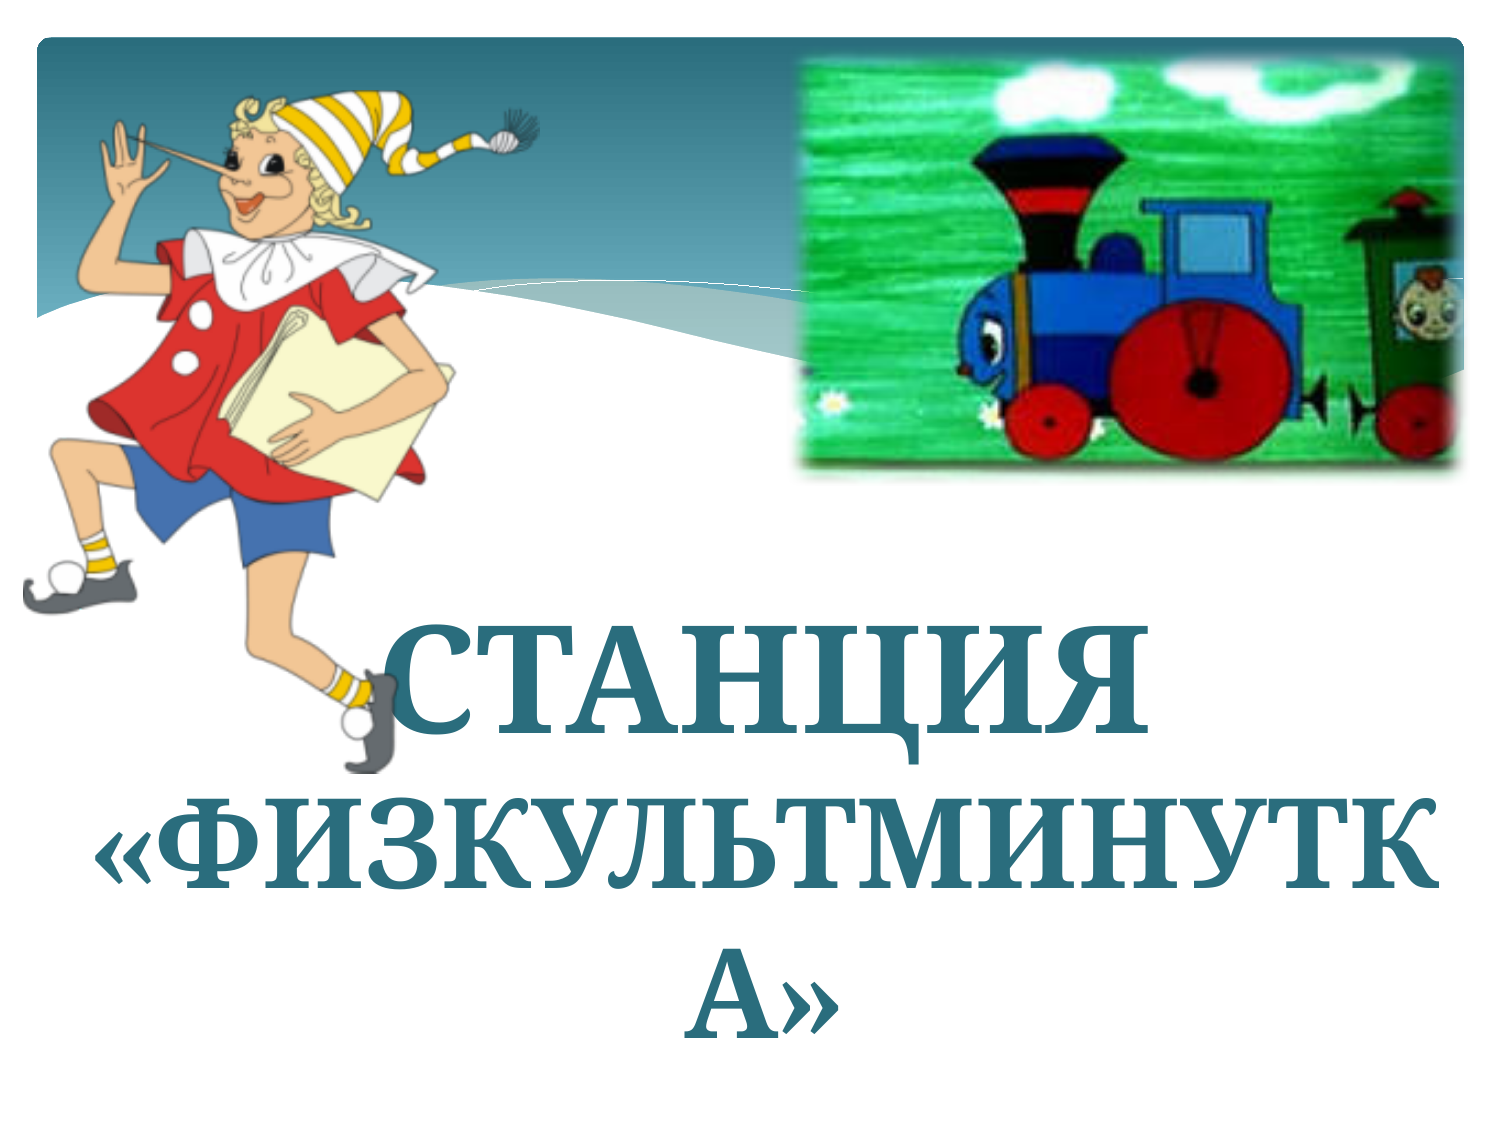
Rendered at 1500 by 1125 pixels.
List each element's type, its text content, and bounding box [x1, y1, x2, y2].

picture [23, 89, 540, 774]
list СТАНЦИЯ «ФИЗКУЛЬТМИНУТКА» [61, 485, 1468, 1083]
picture [785, 43, 1471, 487]
